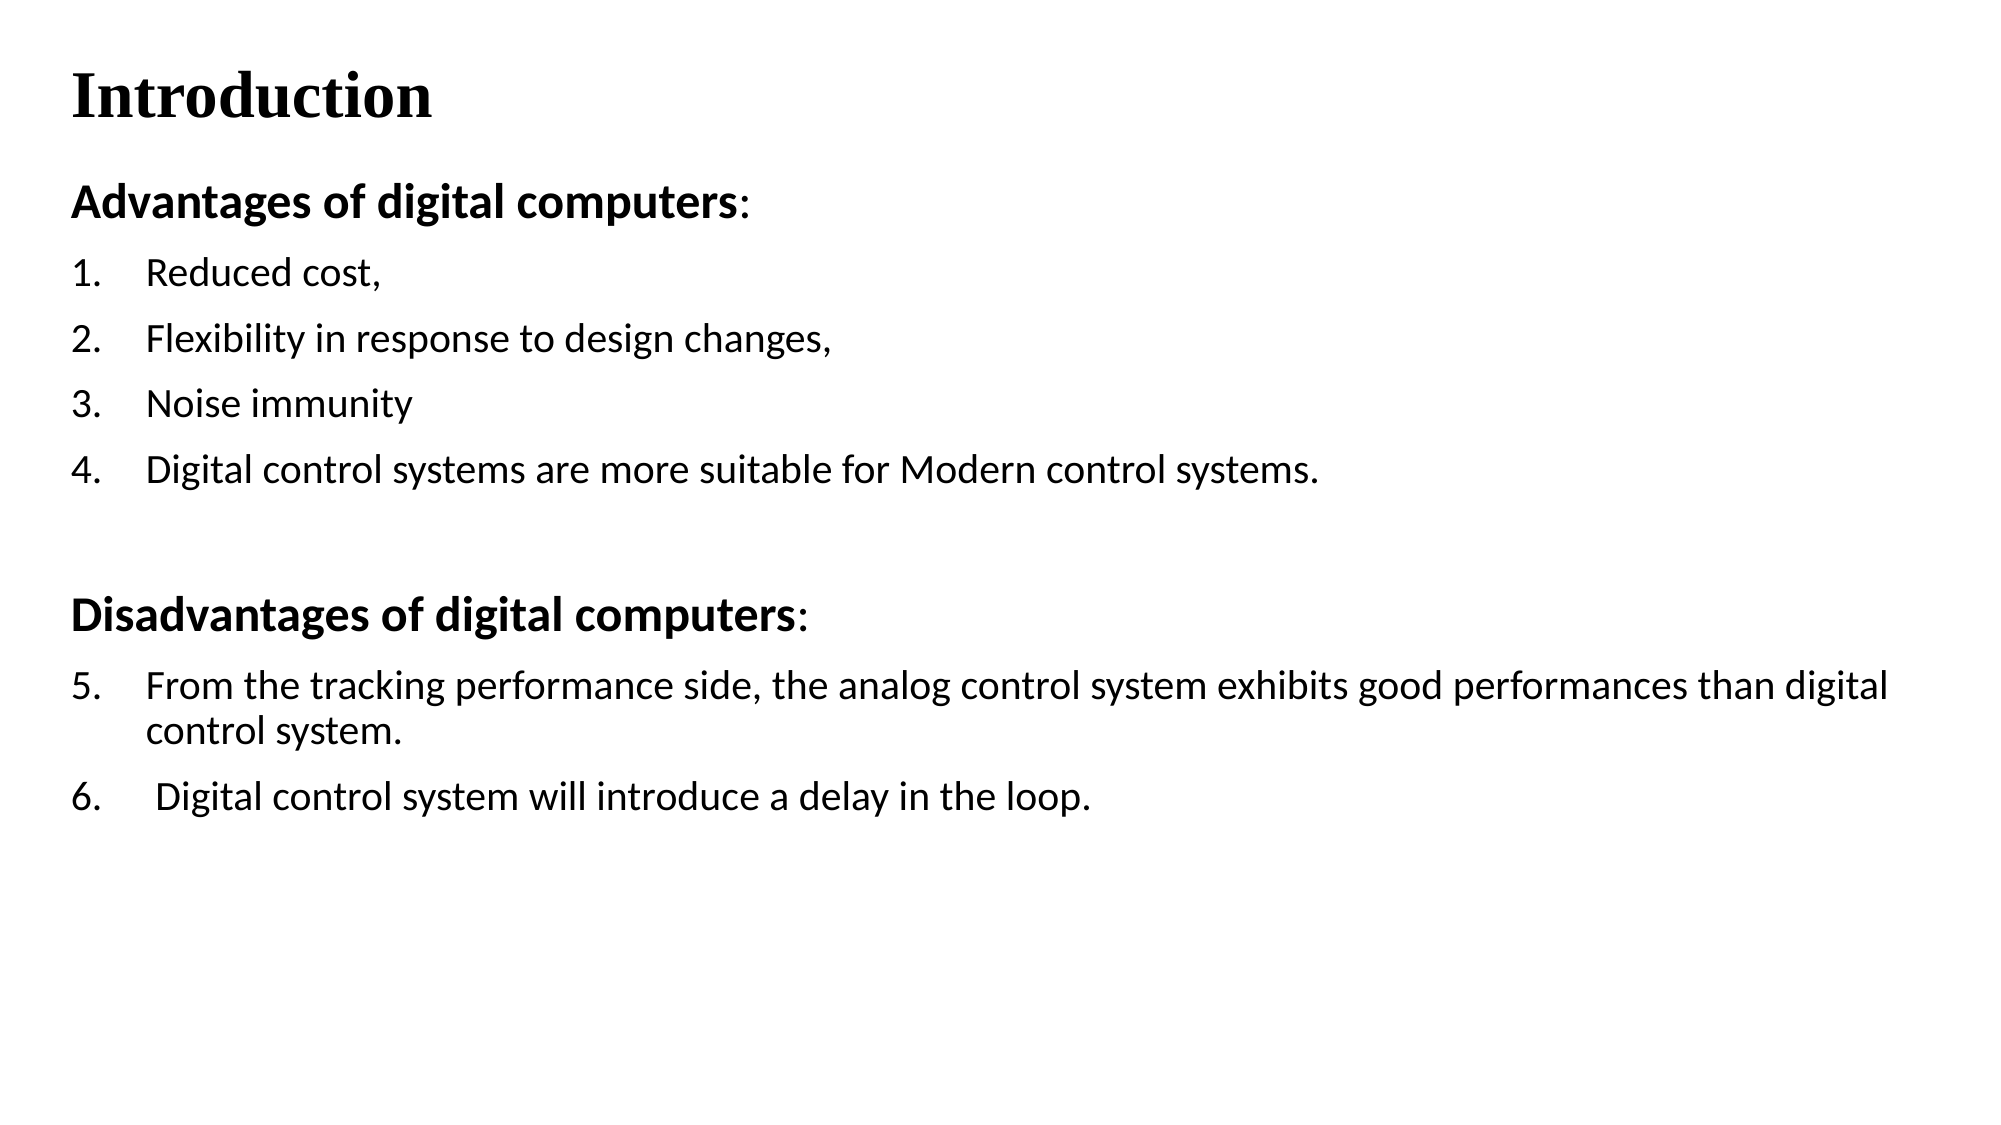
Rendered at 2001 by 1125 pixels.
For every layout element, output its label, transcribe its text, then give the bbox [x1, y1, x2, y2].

title Introduction [55, 24, 1948, 167]
list Advantages of digital computers: Reduced cost, Flexibility in response to design changes, Noise immunity Digital control systems are more suitable for Modern control systems. Disadvantages of digital computers: From the tracking performance side, the analog control system exhibits good performances than digital control system. Digital control system will introduce a delay in the loop. [55, 167, 1948, 1014]
